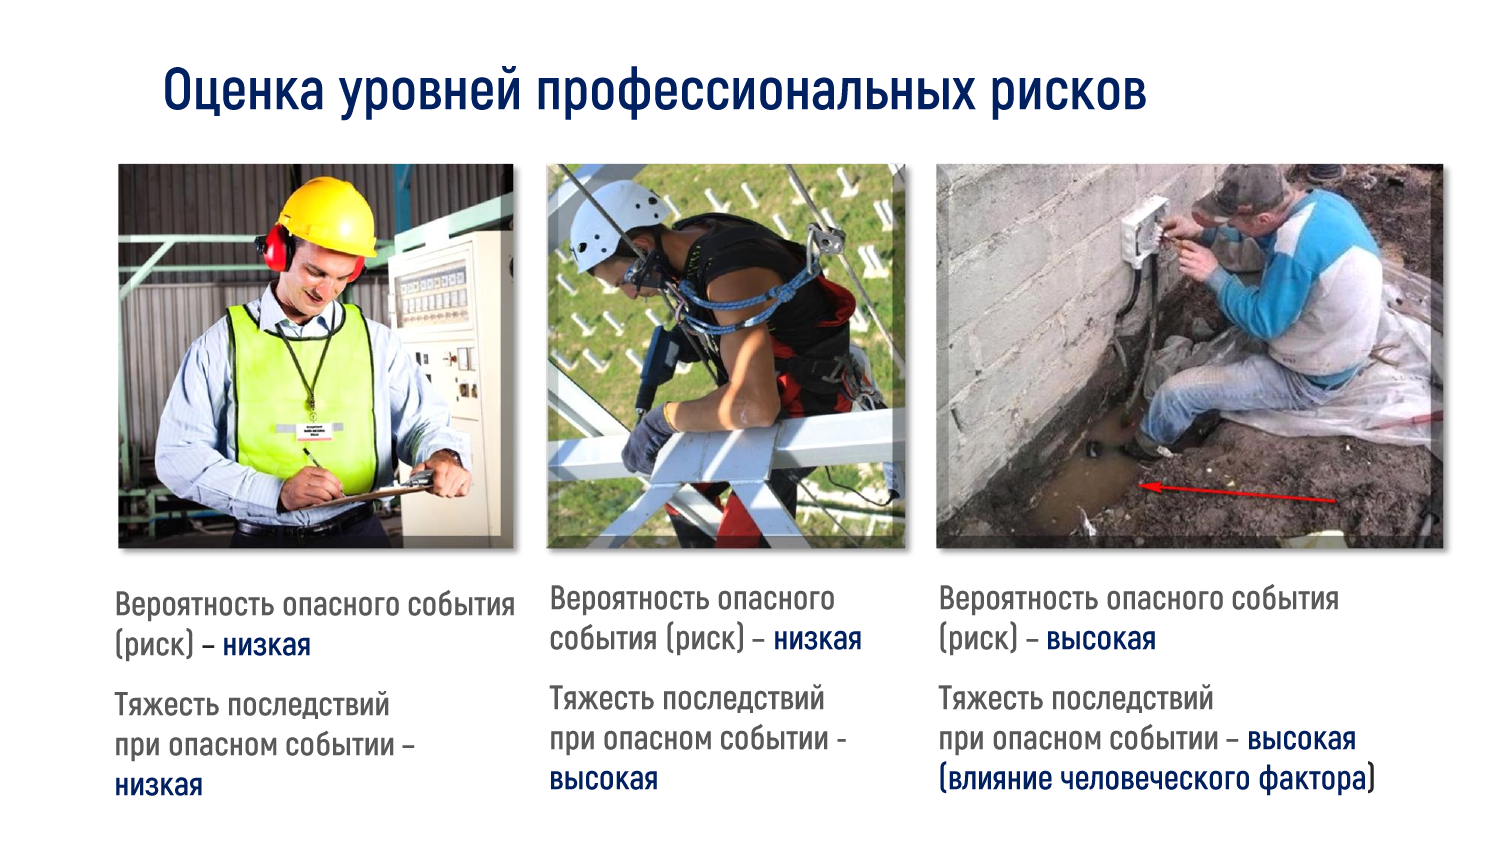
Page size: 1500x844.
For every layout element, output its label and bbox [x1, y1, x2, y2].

text_box [938, 674, 1386, 796]
text_box [549, 575, 877, 656]
text_box [114, 681, 430, 803]
text_box [548, 674, 859, 796]
picture [115, 161, 524, 559]
text_box [114, 581, 537, 663]
text_box [938, 575, 1361, 656]
picture [162, 50, 1173, 121]
picture [542, 161, 916, 559]
picture [933, 161, 1454, 559]
